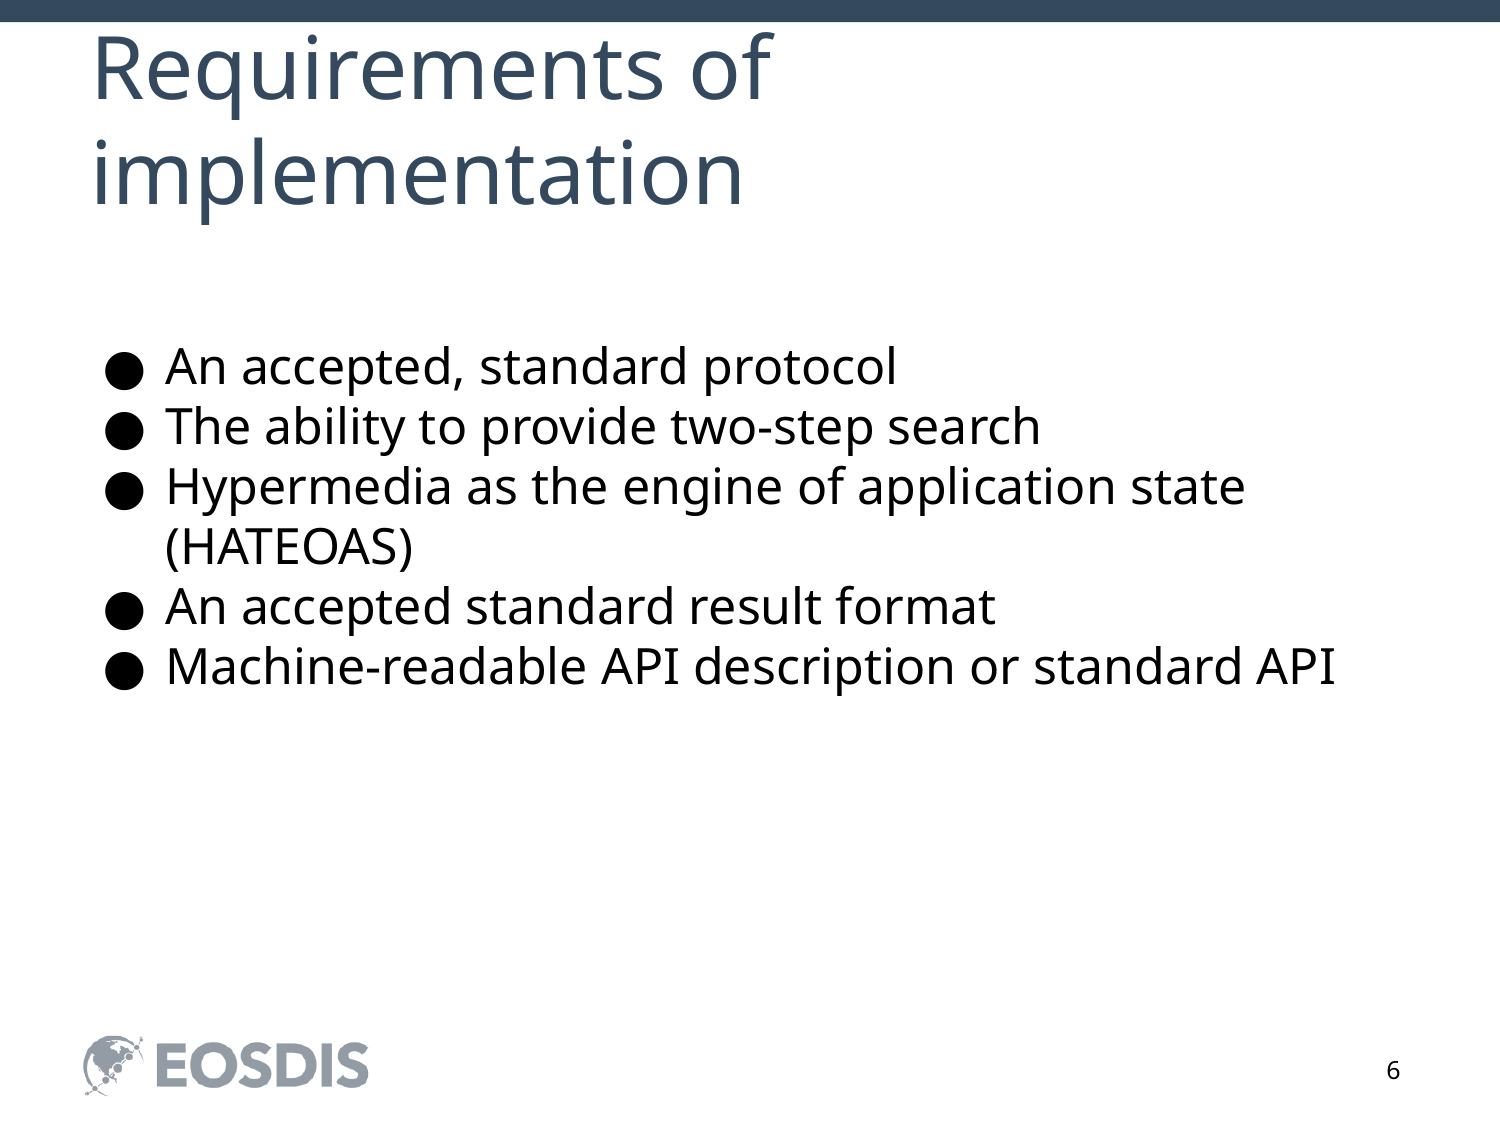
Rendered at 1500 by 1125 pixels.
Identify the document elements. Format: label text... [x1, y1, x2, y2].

text_box An accepted, standard protocol The ability to provide two-step search Hypermedia as the engine of application state (HATEOAS) An accepted standard result format Machine-readable API description or standard API [74, 320, 1425, 710]
title Requirements of implementation [75, 45, 1425, 189]
